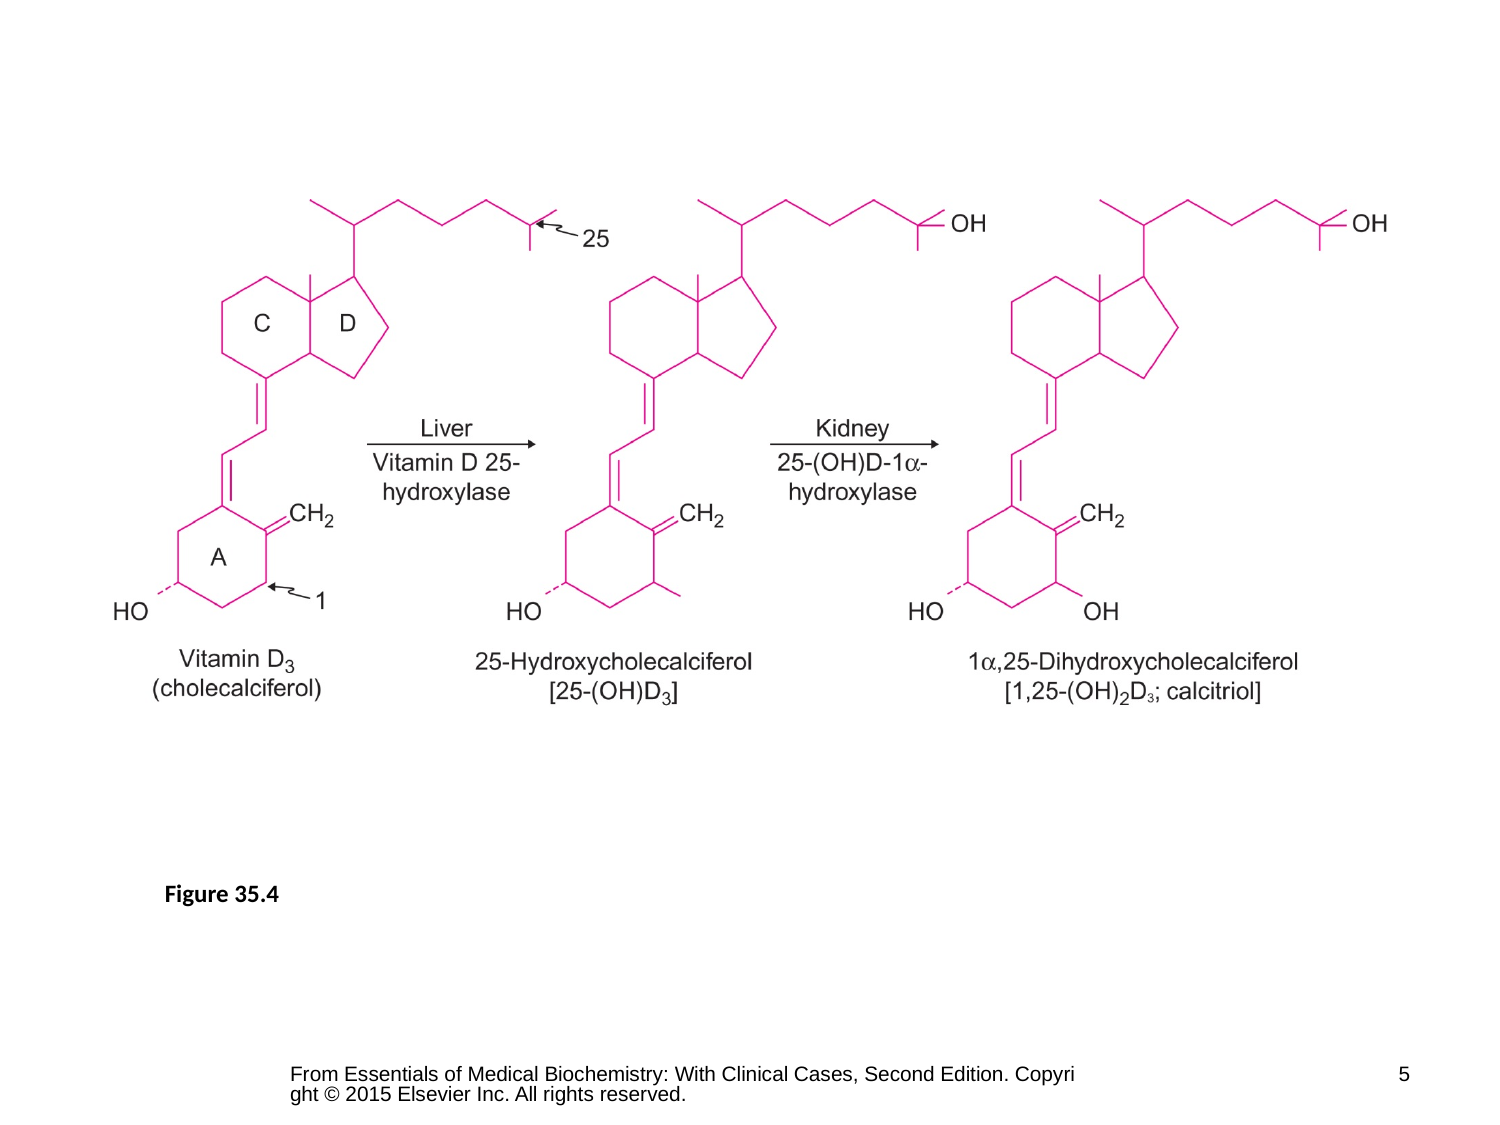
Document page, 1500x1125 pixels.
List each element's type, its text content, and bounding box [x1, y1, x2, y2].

footer From Essentials of Medical Biochemistry: With Clinical Cases, Second Edition. Copyright © 2015 Elsevier Inc. All rights reserved. [275, 1042, 1074, 1103]
picture [112, 199, 1388, 711]
text_box Figure 35.4 [150, 870, 325, 915]
slide_number 5 [1074, 1042, 1425, 1103]
